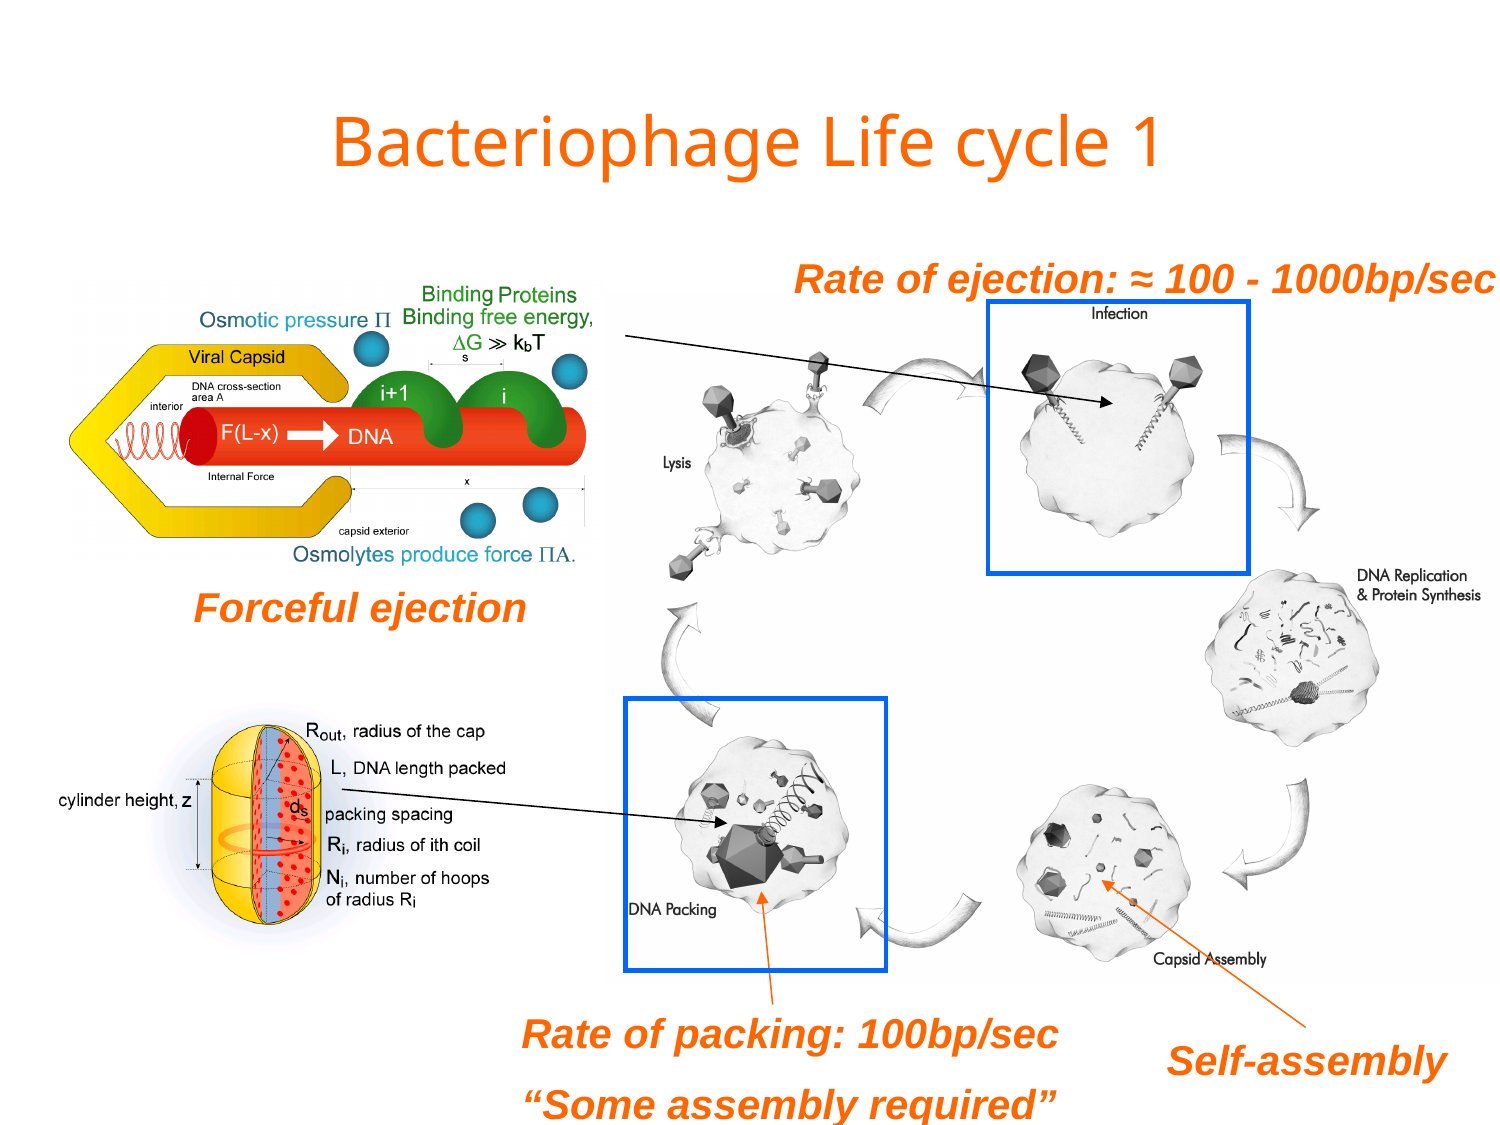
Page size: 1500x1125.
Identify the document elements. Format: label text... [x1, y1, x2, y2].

text_box Forceful ejection [180, 574, 542, 638]
text_box Rate of packing: 100bp/sec “Some assembly required” [507, 999, 1074, 1125]
picture [69, 267, 605, 567]
text_box Rate of ejection: ≈ 100 - 1000bp/sec [780, 244, 1500, 289]
title Bacteriophage Life cycle 1 [74, 44, 1426, 233]
picture [58, 686, 513, 973]
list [602, 290, 1500, 984]
text_box Self-assembly [1153, 1027, 1462, 1091]
